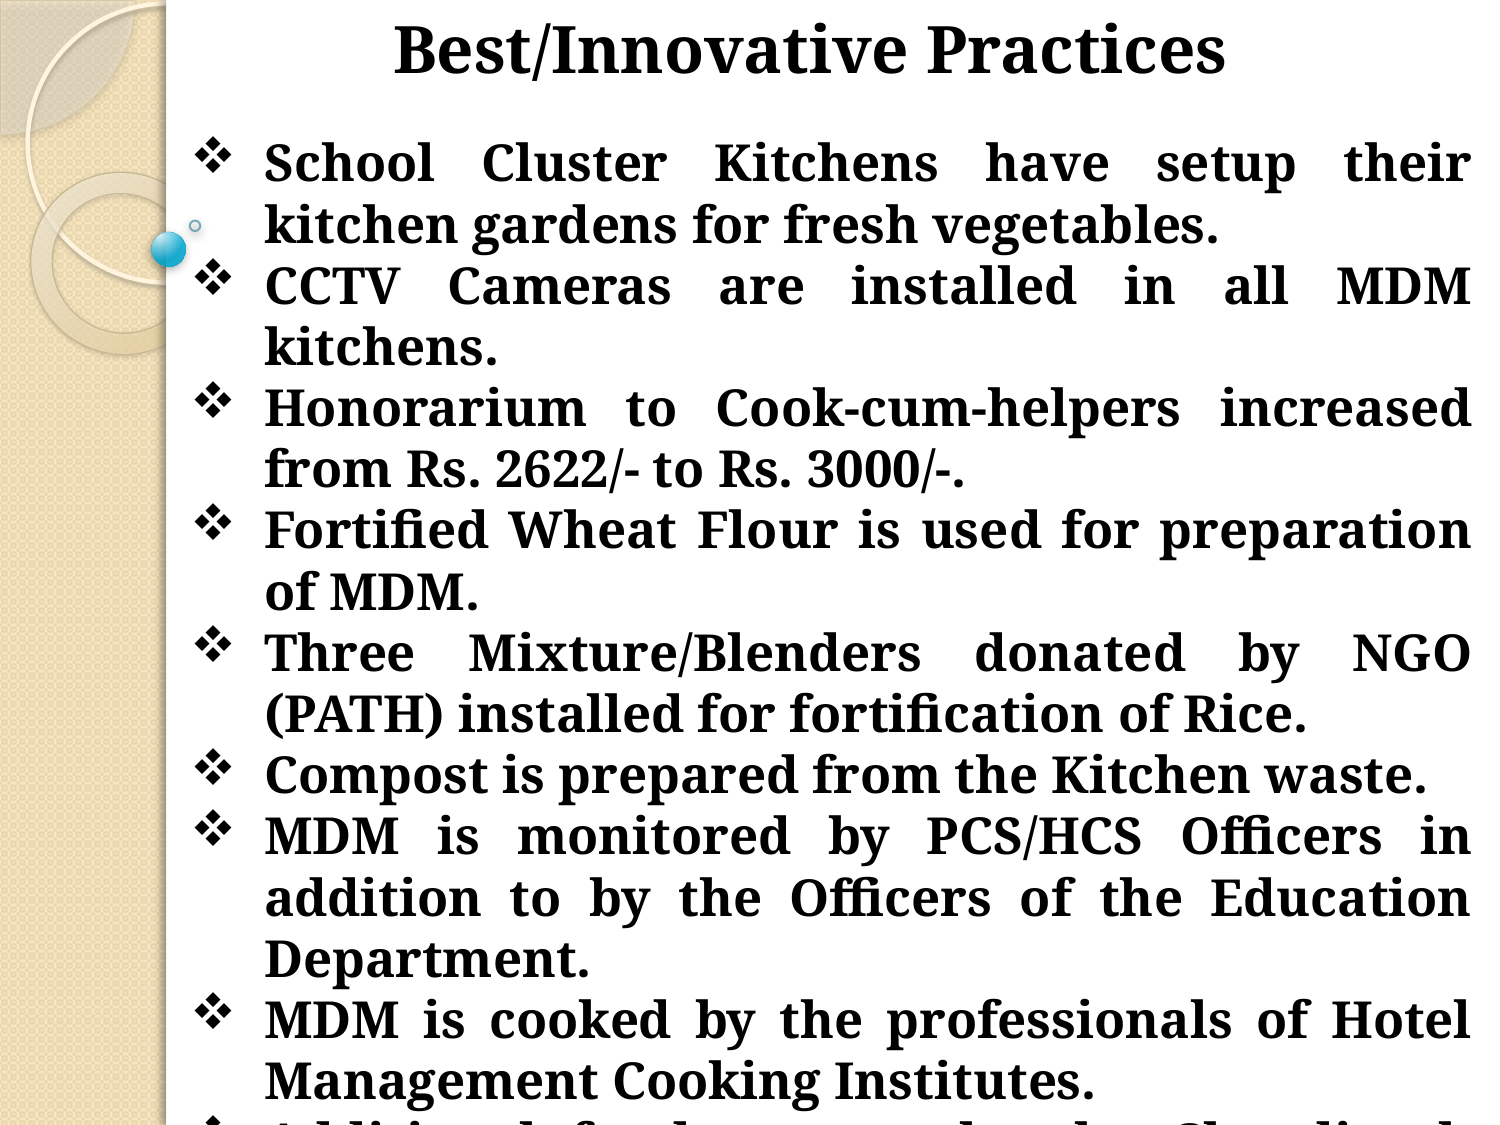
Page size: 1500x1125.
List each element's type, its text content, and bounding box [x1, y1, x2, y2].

text_box Best/Innovative Practices [222, 0, 1398, 94]
text_box School Cluster Kitchens have setup their kitchen gardens for fresh vegetables. CCTV Cameras are installed in all MDM kitchens. Honorarium to Cook-cum-helpers increased from Rs. 2622/- to Rs. 3000/-. Fortified Wheat Flour is used for preparation of MDM. Three Mixture/Blenders donated by NGO (PATH) installed for fortification of Rice. Compost is prepared from the Kitchen waste. MDM is monitored by PCS/HCS Officers in addition to by the Officers of the Education Department. MDM is cooked by the professionals of Hotel Management Cooking Institutes. Additional fund support by the Chandigarh Administration of Rs. 576 Lakh during the year 2017-18. [175, 123, 1489, 1125]
